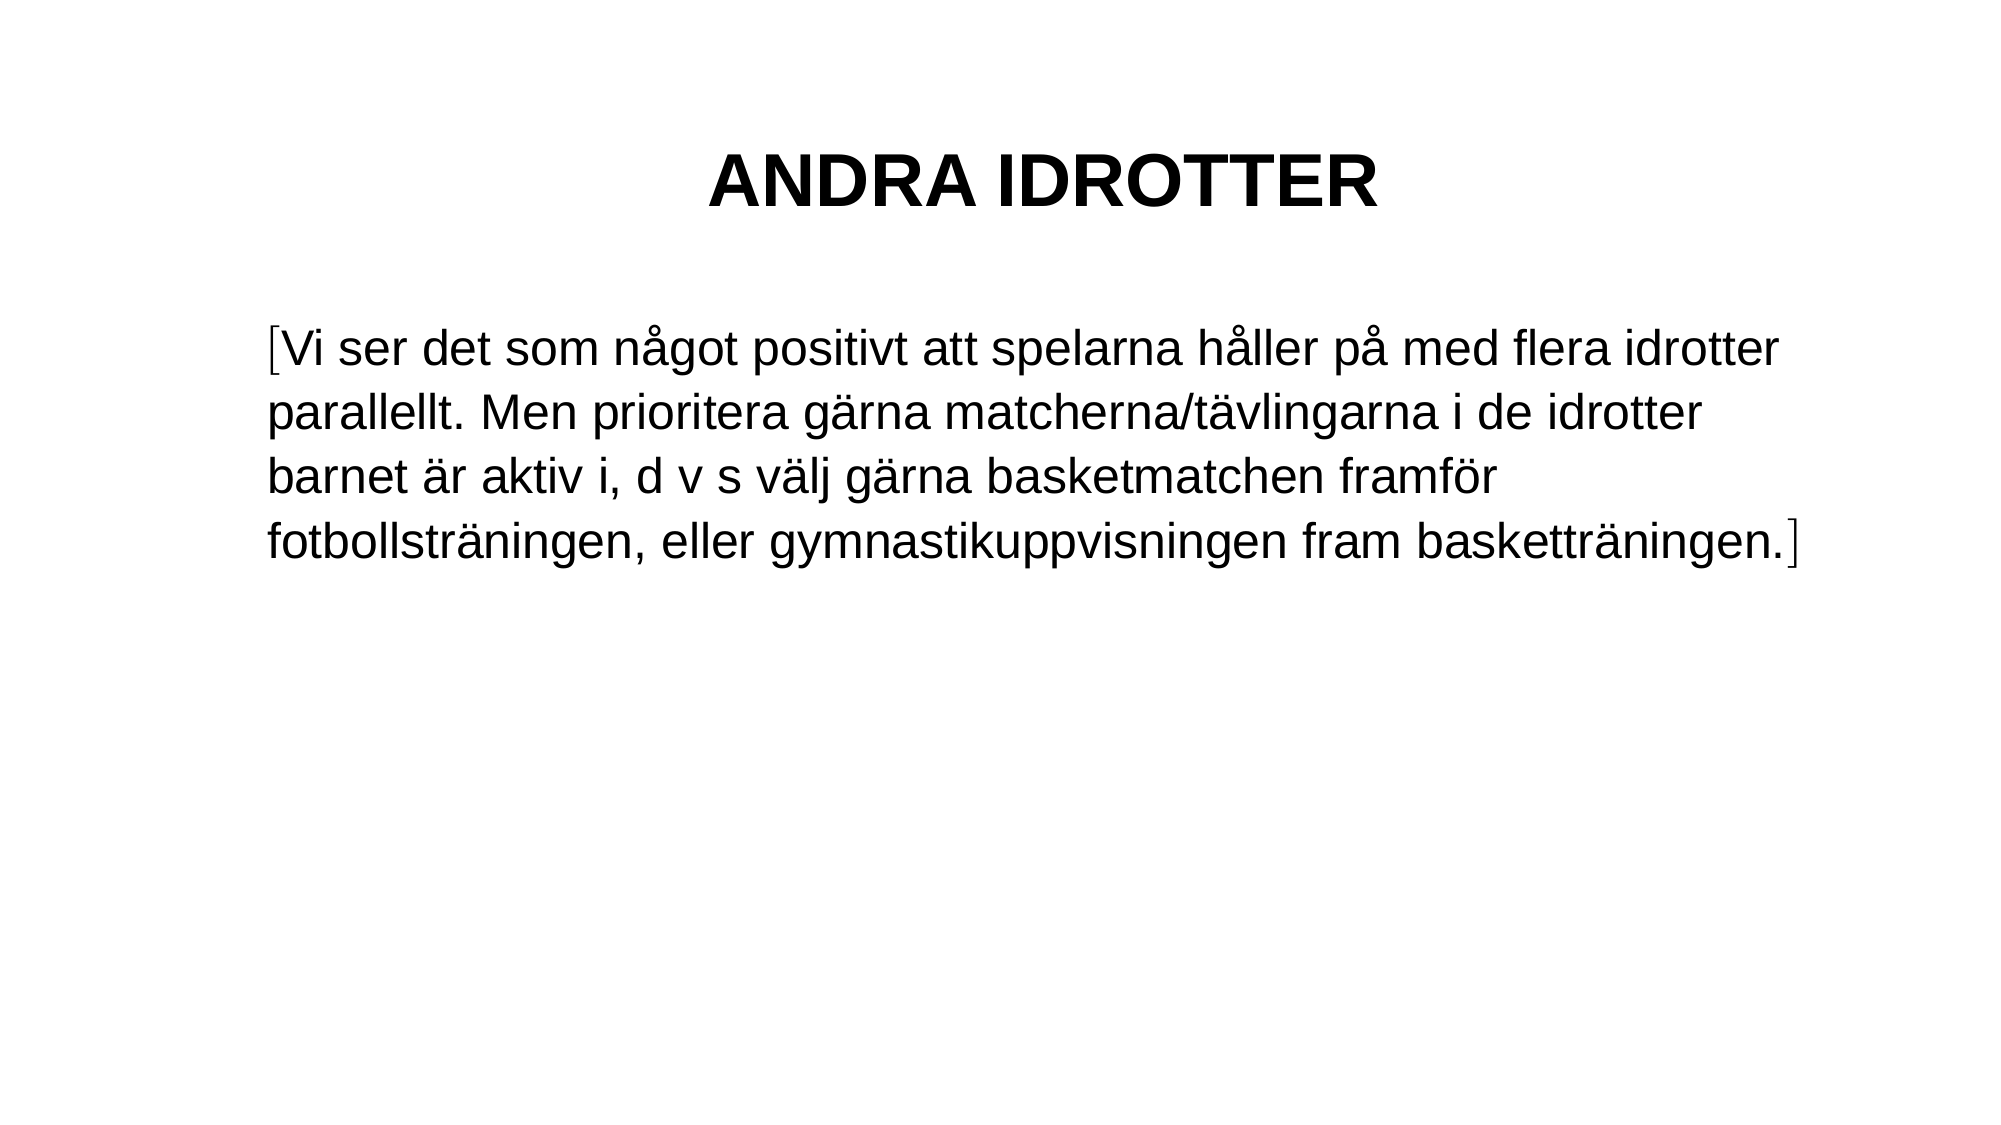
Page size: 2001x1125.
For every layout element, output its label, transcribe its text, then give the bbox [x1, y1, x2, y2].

text_box ANDRA IDROTTER Vi ser det som något positivt att spelarna håller på med flera idrotter parallellt. Men prioritera gärna matcherna/tävlingarna i de idrotter barnet är aktiv i, d v s välj gärna basketmatchen framför fotbollsträningen, eller gymnastikuppvisningen fram basketträningen. [252, 123, 1835, 827]
